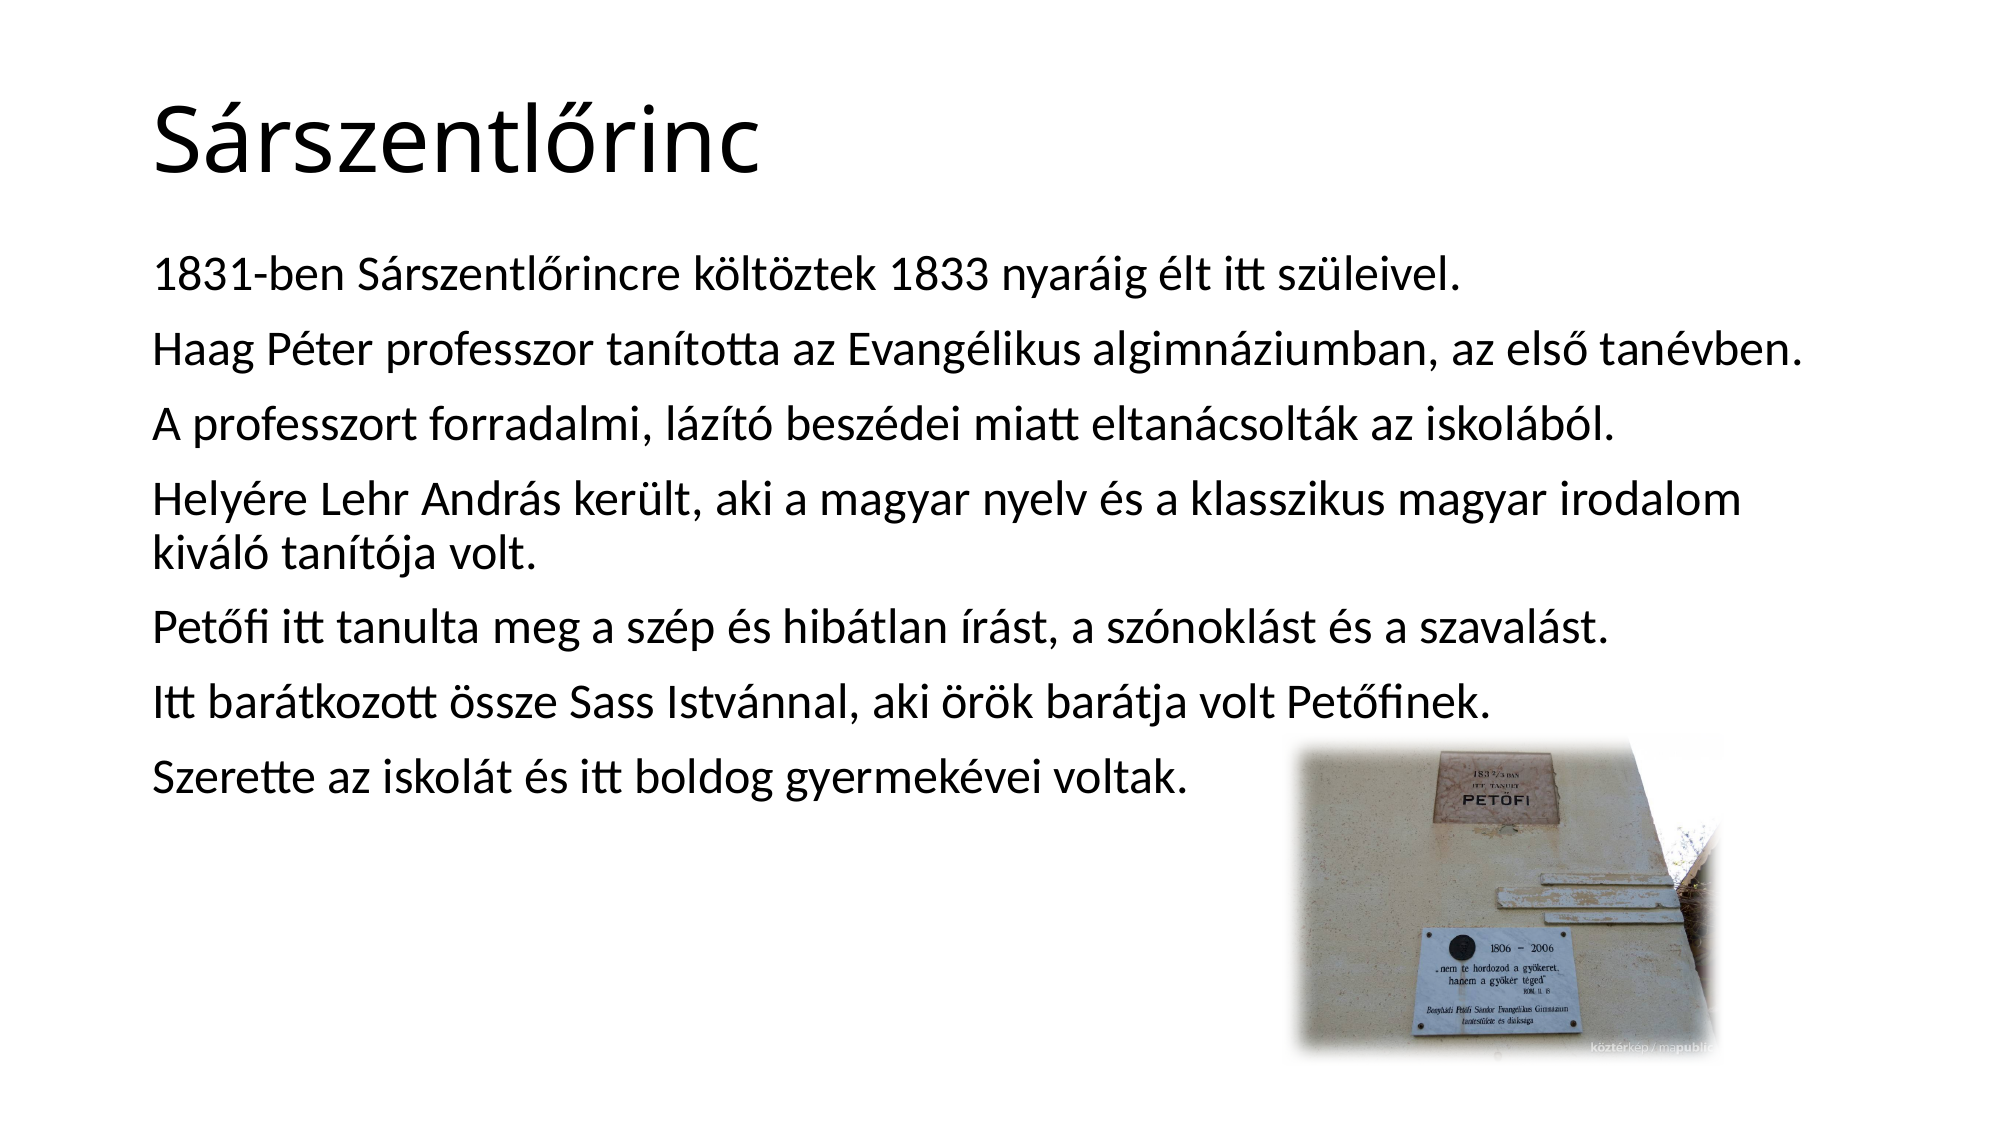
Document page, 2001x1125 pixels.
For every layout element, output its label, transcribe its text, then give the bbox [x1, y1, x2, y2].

picture [1282, 733, 1724, 1066]
list 1831-ben Sárszentlőrincre költöztek 1833 nyaráig élt itt szüleivel. Haag Péter professzor tanította az Evangélikus algimnáziumban, az első tanévben. A professzort forradalmi, lázító beszédei miatt eltanácsolták az iskolából. Helyére Lehr András került, aki a magyar nyelv és a klasszikus magyar irodalom kiváló tanítója volt. Petőfi itt tanulta meg a szép és hibátlan írást, a szónoklást és a szavalást. Itt barátkozott össze Sass Istvánnal, aki örök barátja volt Petőfinek. Szerette az iskolát és itt boldog gyermekévei voltak. [137, 240, 1863, 1066]
title Sárszentlőrinc [137, 59, 1863, 225]
